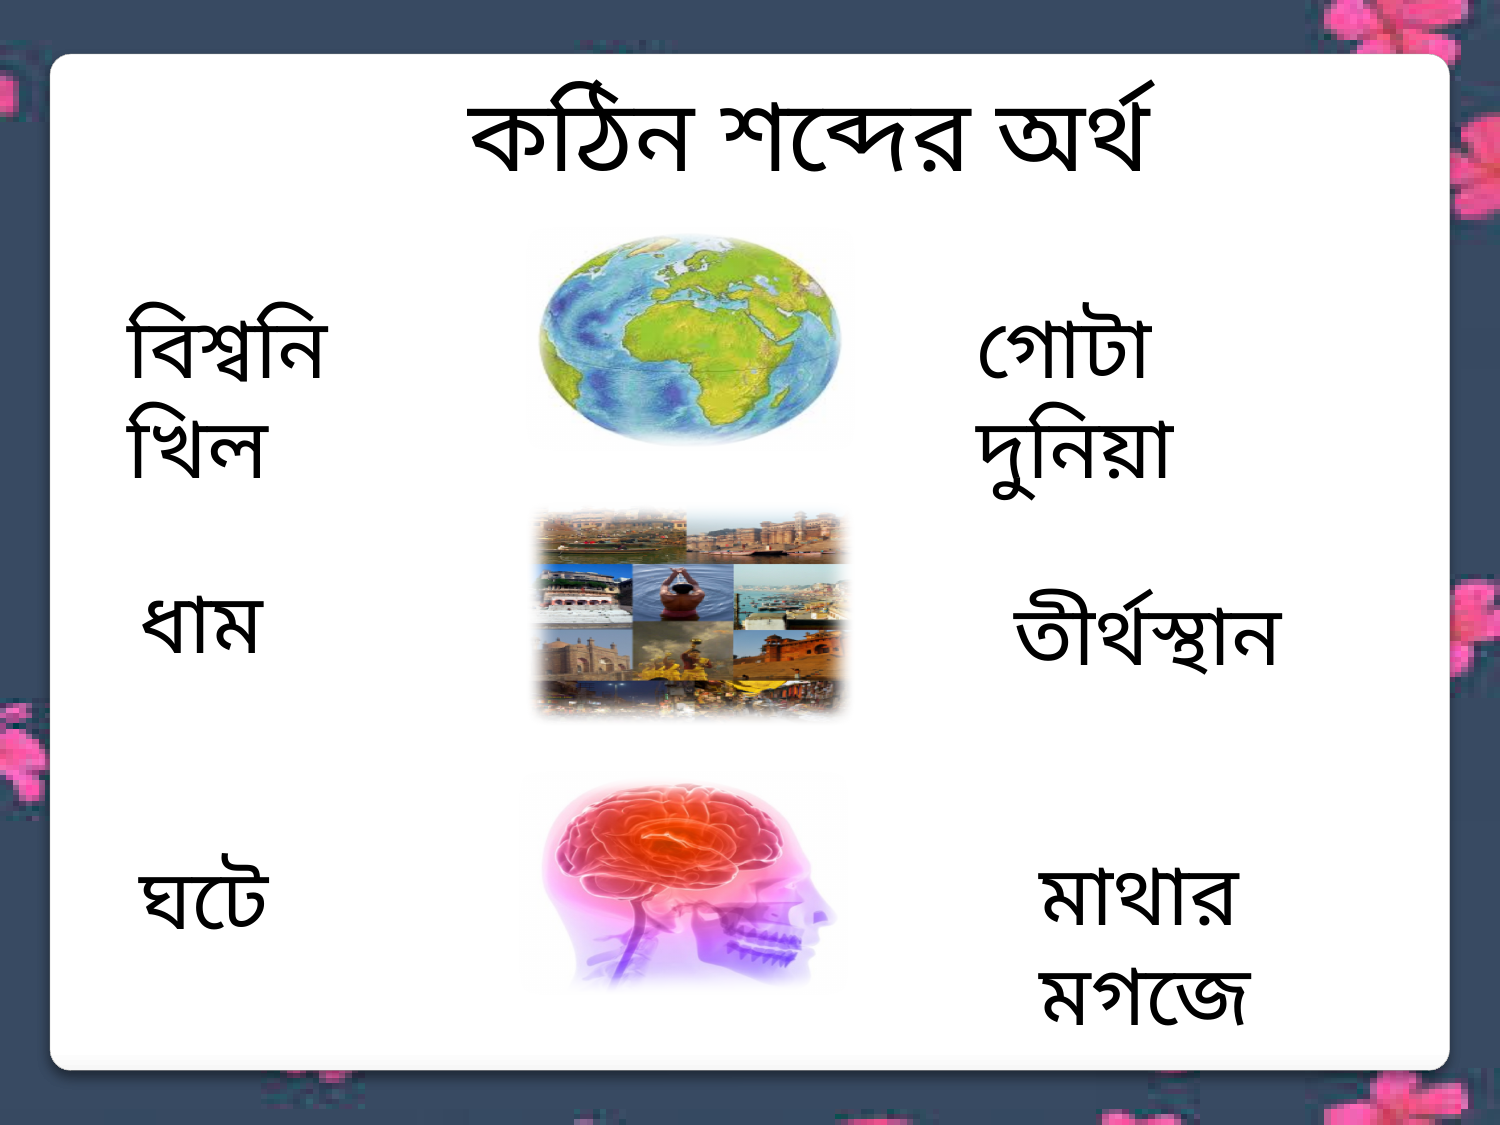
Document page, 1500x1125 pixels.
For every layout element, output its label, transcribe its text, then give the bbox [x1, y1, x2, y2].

text_box গোটা দুনিয়া [962, 287, 1325, 503]
text_box ঘটে [124, 838, 425, 954]
picture [524, 501, 856, 728]
picture [525, 226, 856, 452]
text_box বিশ্বনিখিল [112, 287, 413, 503]
text_box ধাম [124, 562, 425, 678]
text_box তীর্থস্থান [999, 575, 1363, 690]
picture [518, 770, 850, 997]
text_box মাথার মগজে [1024, 834, 1388, 1050]
text_box কঠিন শব্দের অর্থ [453, 63, 1213, 199]
